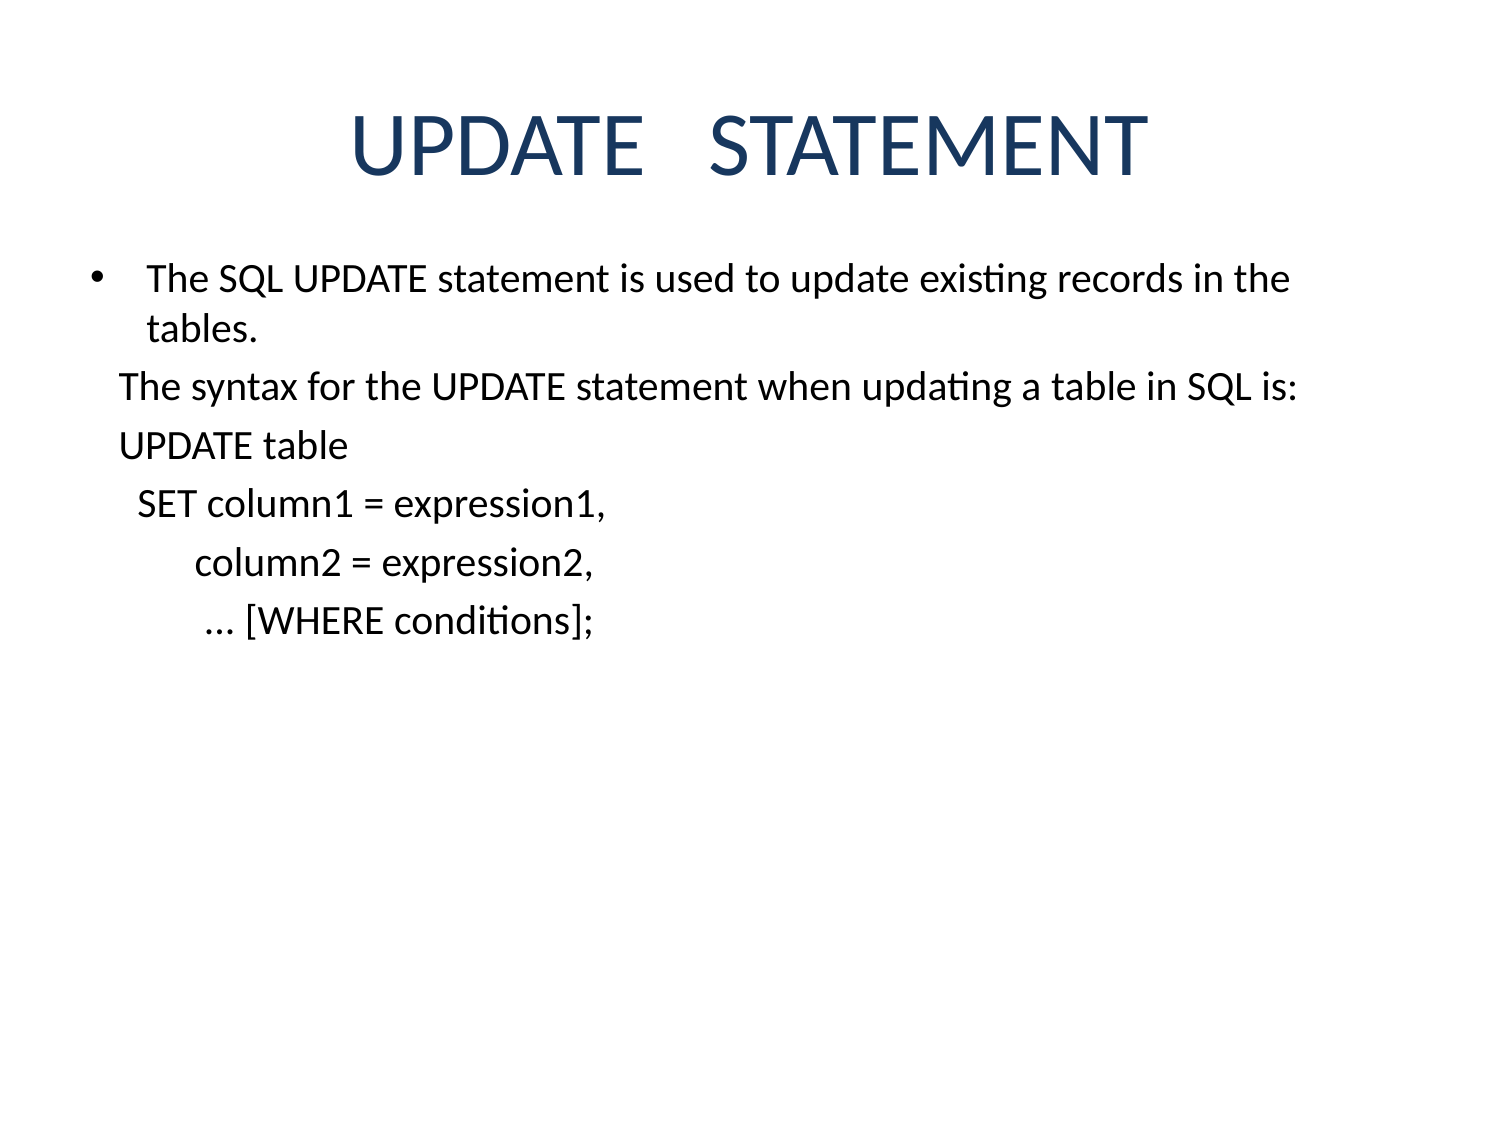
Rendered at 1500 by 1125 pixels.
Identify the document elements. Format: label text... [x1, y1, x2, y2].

title UPDATE STATEMENT [75, 45, 1425, 233]
list The SQL UPDATE statement is used to update existing records in the tables. The syntax for the UPDATE statement when updating a table in SQL is: UPDATE table SET column1 = expression1, column2 = expression2, ... [WHERE conditions]; [75, 243, 1425, 986]
